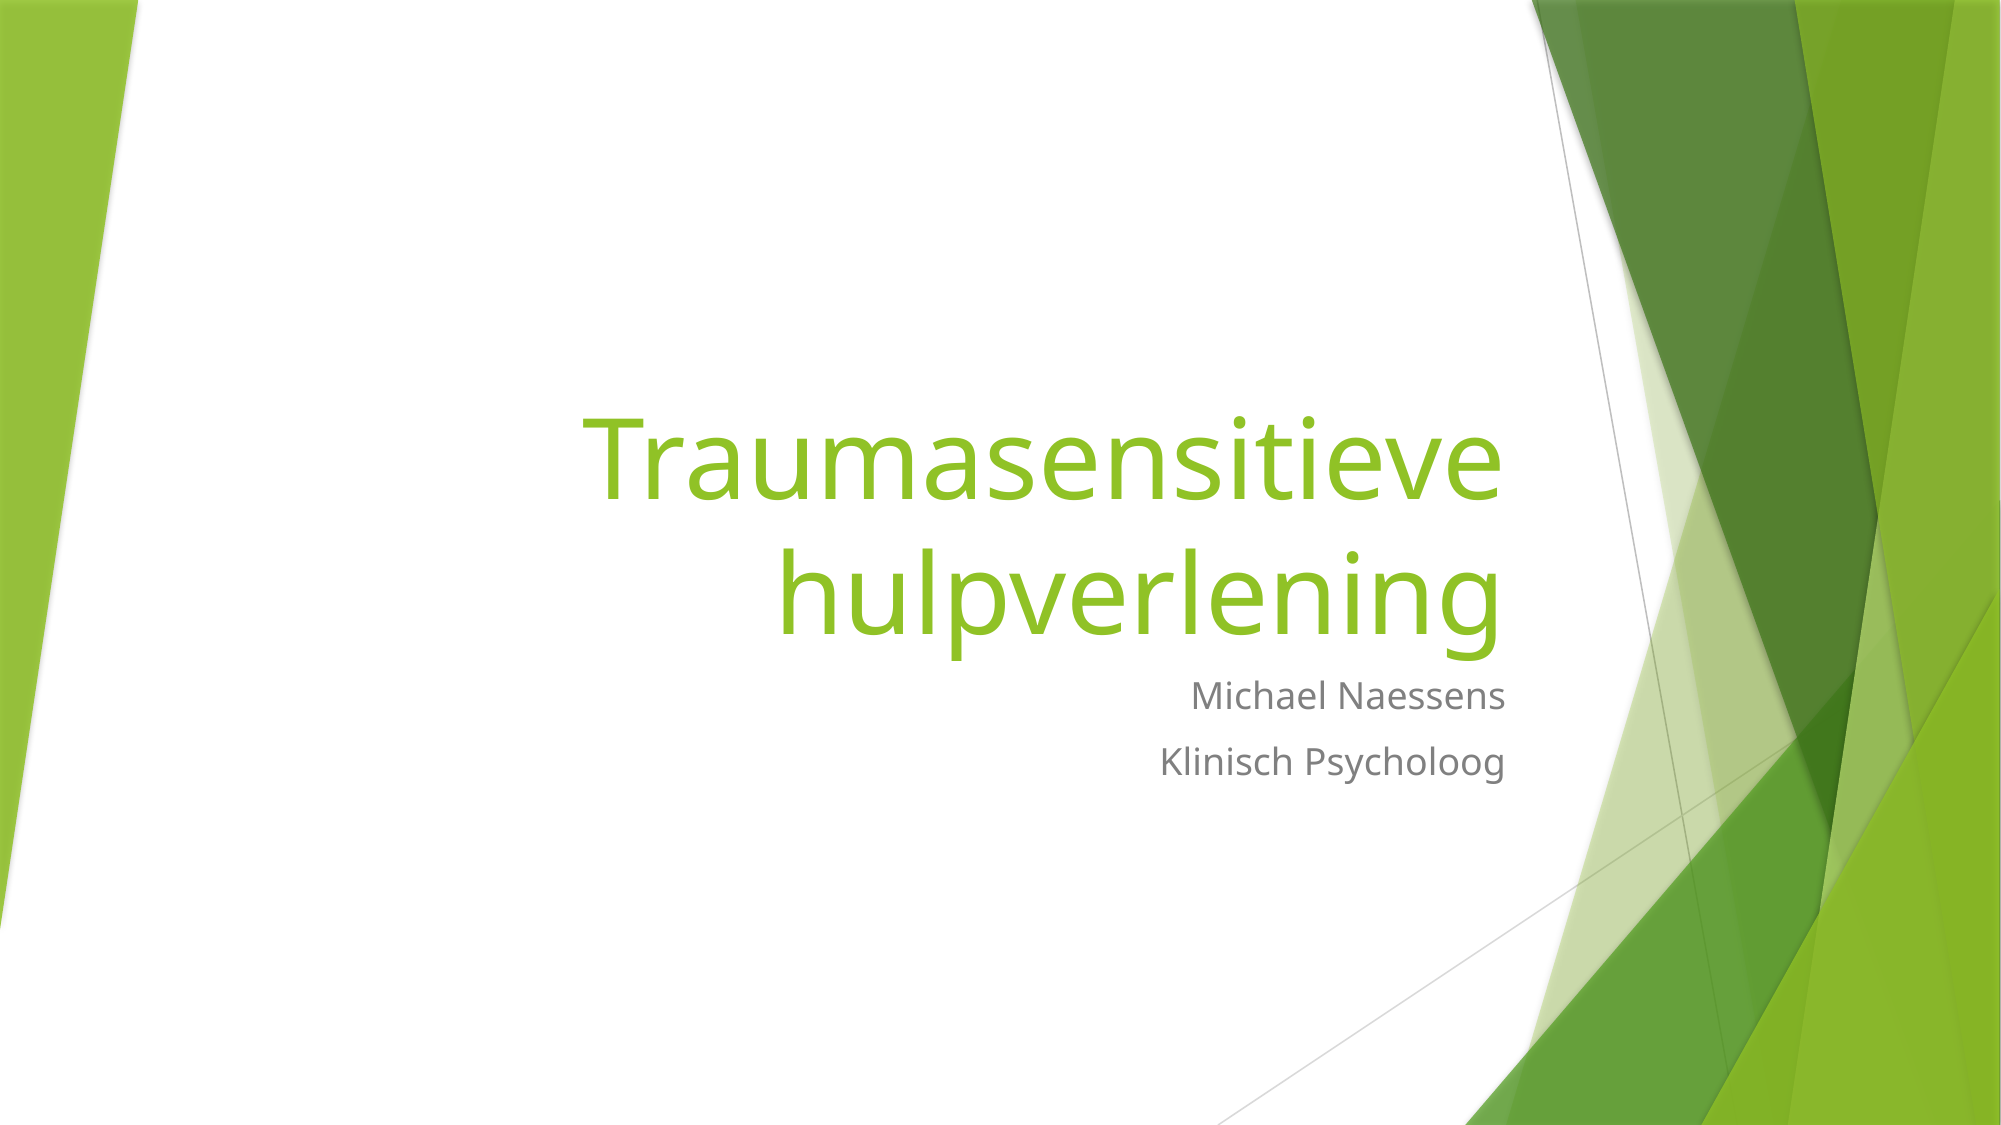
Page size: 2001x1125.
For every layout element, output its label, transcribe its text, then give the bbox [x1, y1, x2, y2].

subtitle Michael Naessens Klinisch Psycholoog [247, 664, 1522, 845]
title Traumasensitieve hulpverlening [247, 394, 1522, 664]
